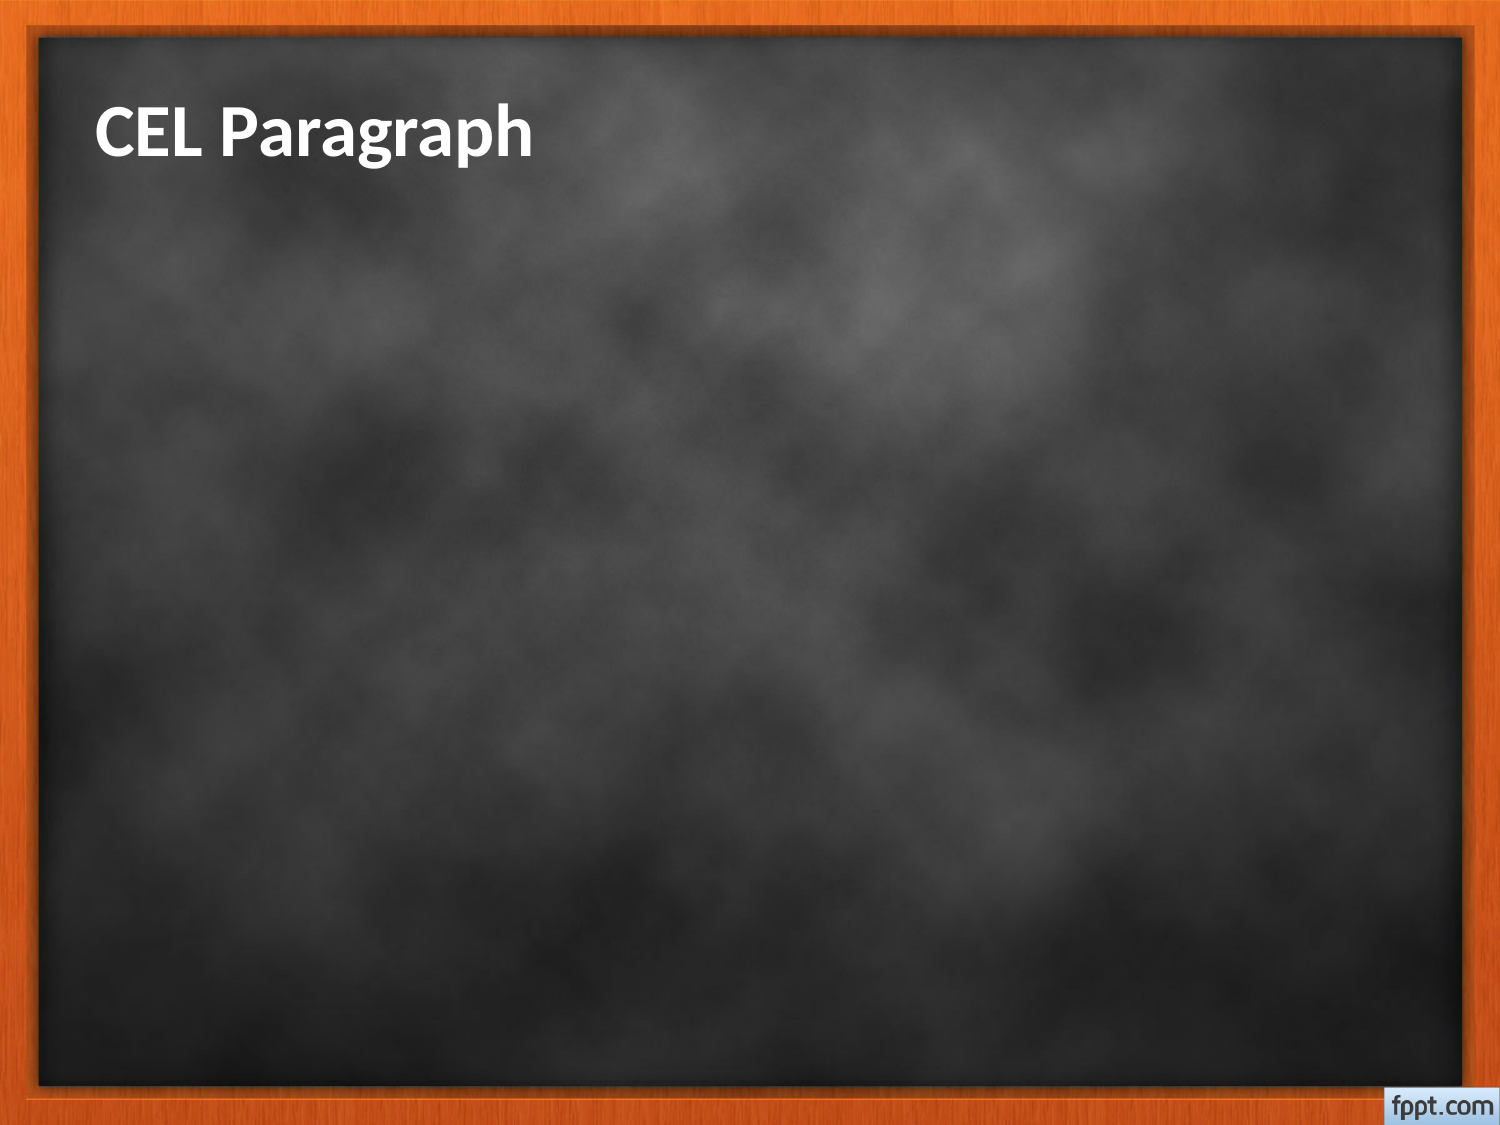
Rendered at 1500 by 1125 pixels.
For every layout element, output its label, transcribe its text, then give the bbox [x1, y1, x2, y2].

picture [0, 0, 1500, 1125]
title CEL Paragraph [75, 67, 1425, 185]
